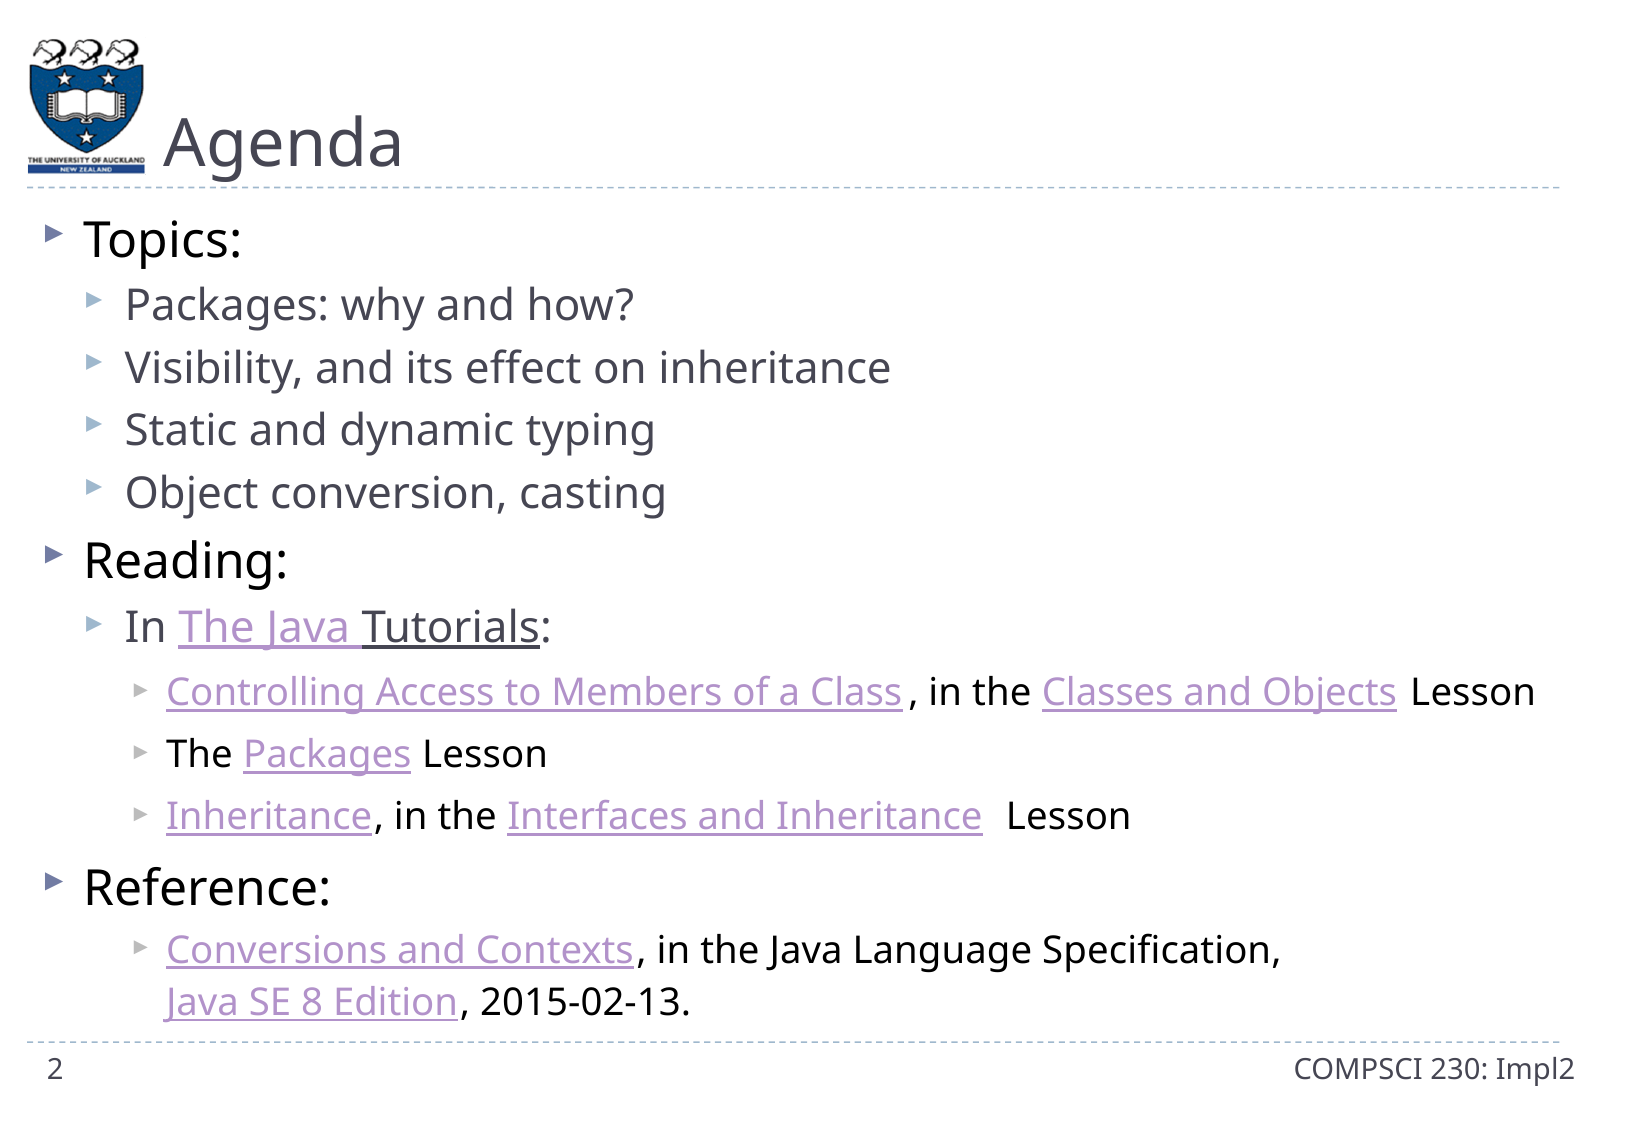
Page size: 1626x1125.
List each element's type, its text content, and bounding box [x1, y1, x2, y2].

title Agenda [148, 24, 1582, 188]
slide_number 2 [32, 1042, 385, 1103]
picture [27, 37, 146, 175]
slide_number COMPSCI 230: Impl2 [1183, 1042, 1591, 1103]
list Topics: Packages: why and how? Visibility, and its effect on inheritance Static and dynamic typing Object conversion, casting Reading: In The Java Tutorials: Controlling Access to Members of a Class, in the Classes and Objects Lesson The Packages Lesson Inheritance, in the Interfaces and Inheritance Lesson Reference: Conversions and Contexts, in the Java Language Specification, Java SE 8 Edition, 2015-02-13. [27, 200, 1585, 1038]
